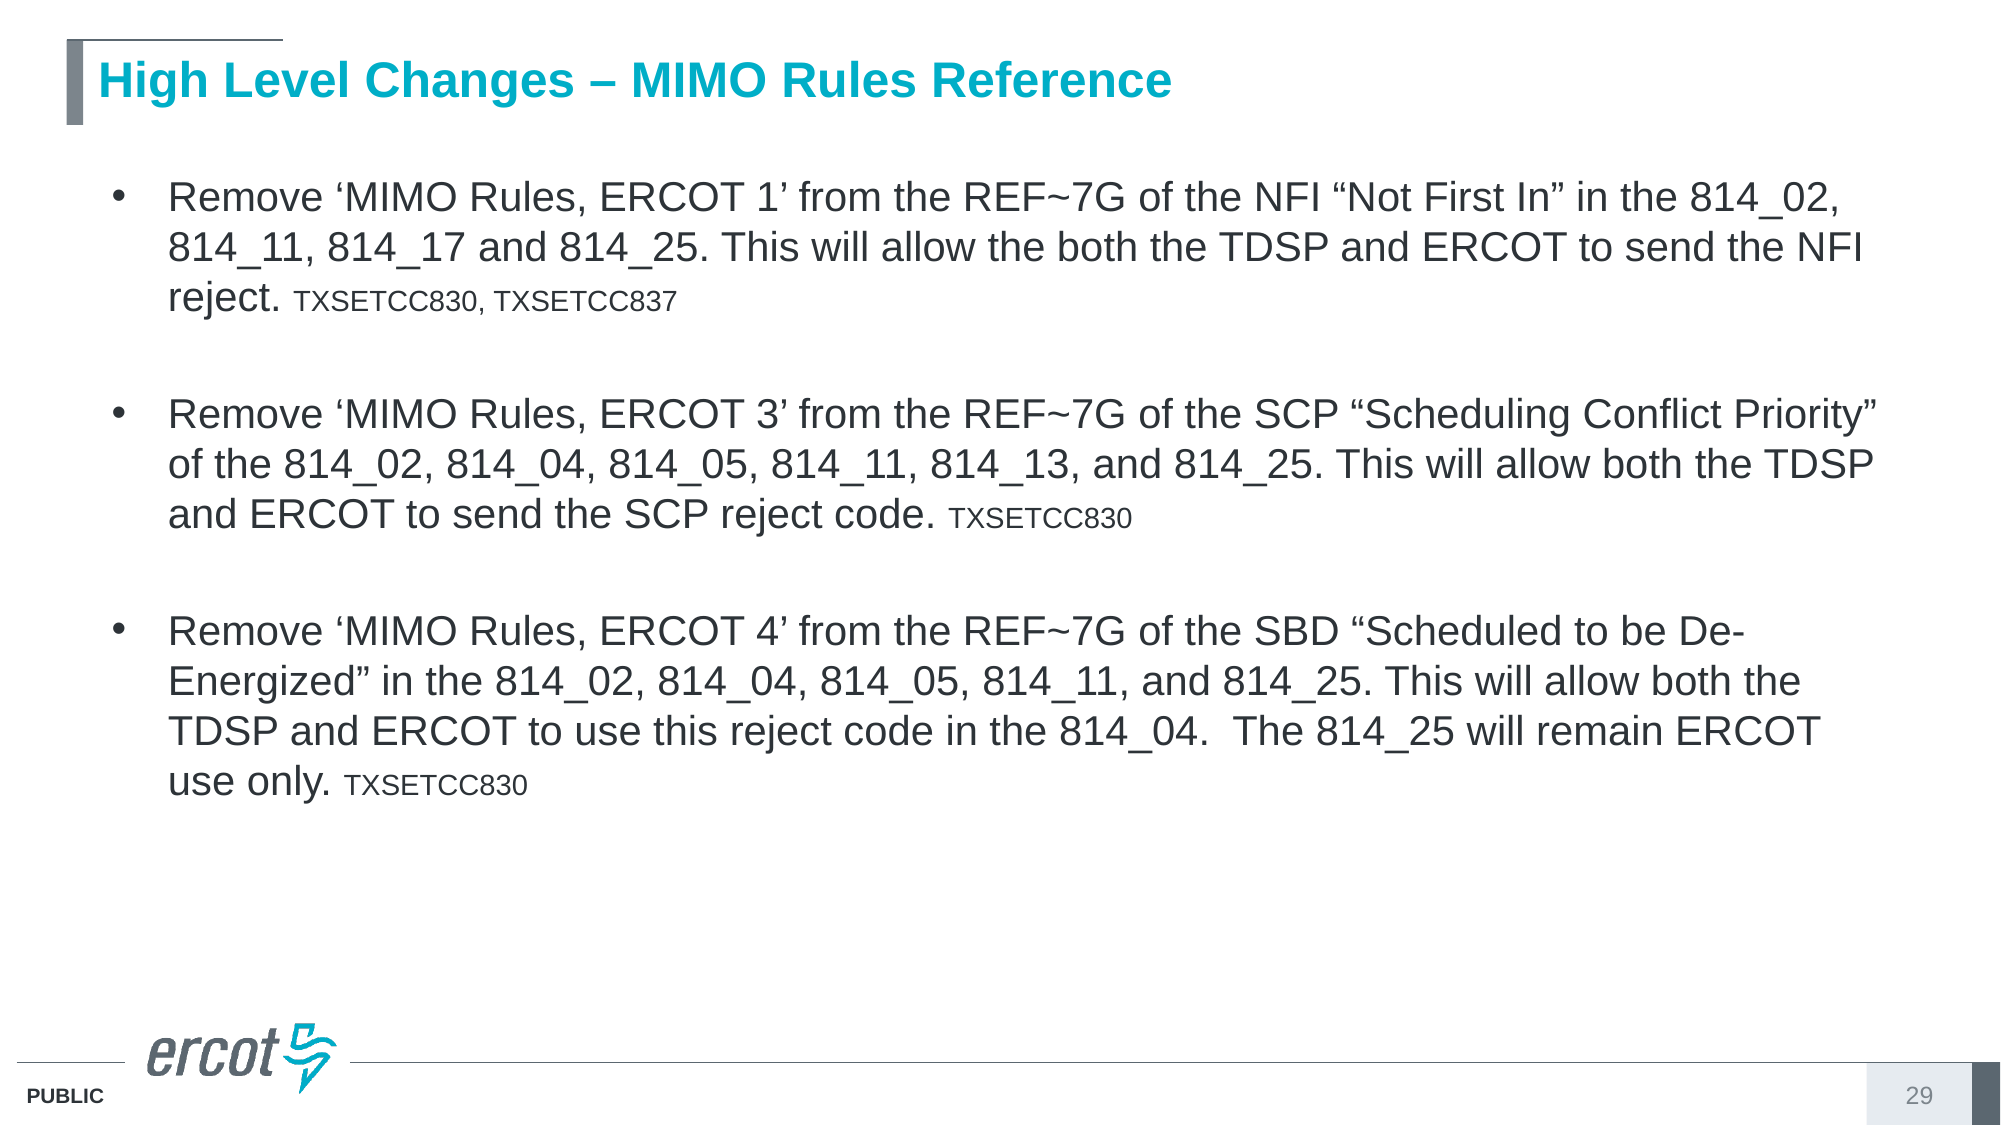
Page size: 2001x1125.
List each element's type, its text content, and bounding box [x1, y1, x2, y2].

list Remove ‘MIMO Rules, ERCOT 1’ from the REF~7G of the NFI “Not First In” in the 814_02, 814_11, 814_17 and 814_25. This will allow the both the TDSP and ERCOT to send the NFI reject. TXSETCC830, TXSETCC837 Remove ‘MIMO Rules, ERCOT 3’ from the REF~7G of the SCP “Scheduling Conflict Priority” of the 814_02, 814_04, 814_05, 814_11, 814_13, and 814_25. This will allow both the TDSP and ERCOT to send the SCP reject code. TXSETCC830 Remove ‘MIMO Rules, ERCOT 4’ from the REF~7G of the SBD “Scheduled to be De-Energized” in the 814_02, 814_04, 814_05, 814_11, and 814_25. This will allow both the TDSP and ERCOT to use this reject code in the 814_04. The 814_25 will remain ERCOT use only. TXSETCC830 [66, 125, 1934, 992]
title High Level Changes – MIMO Rules Reference [83, 39, 1934, 125]
slide_number 29 [1866, 1076, 1973, 1113]
picture [143, 1019, 340, 1096]
